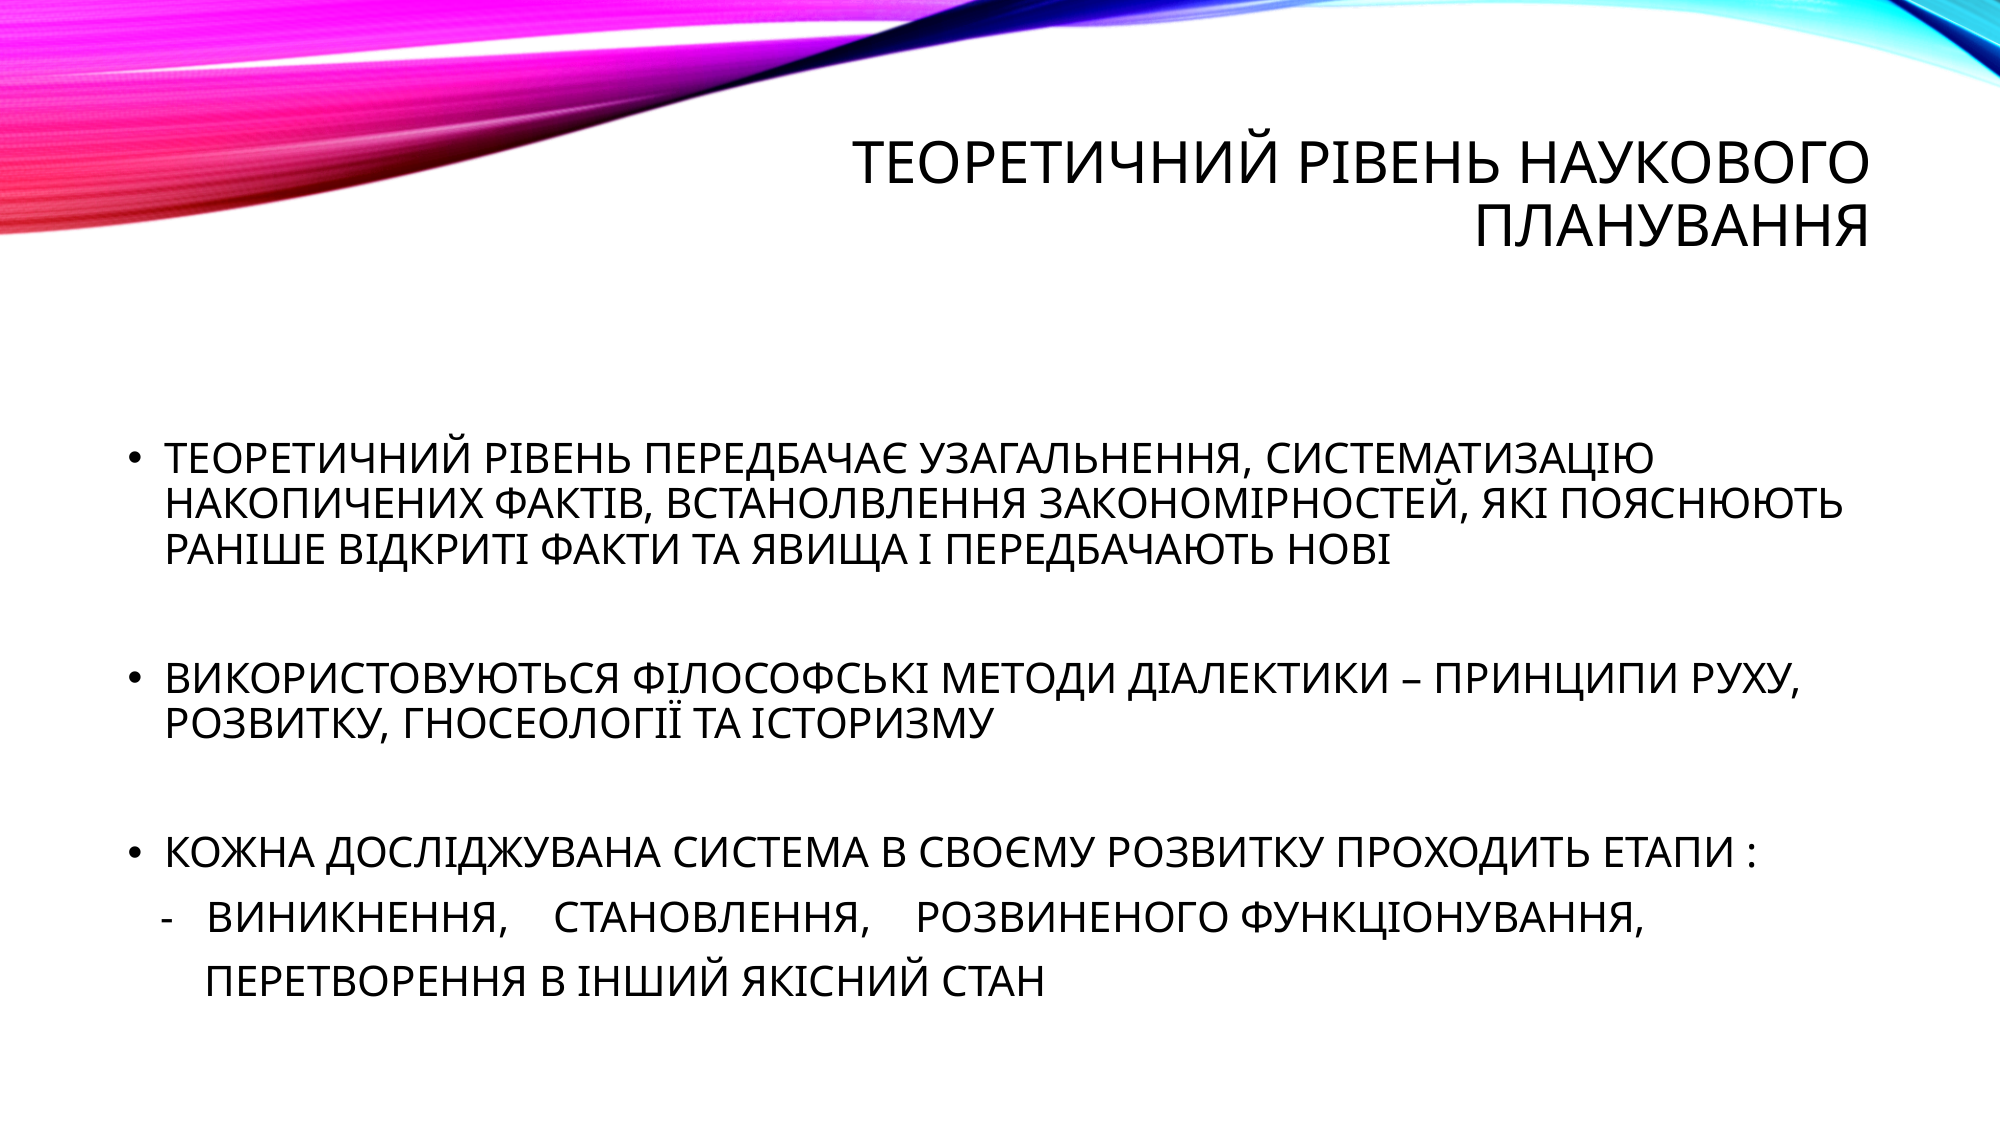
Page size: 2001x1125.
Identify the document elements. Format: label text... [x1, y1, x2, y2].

list ТЕОРЕТИЧНИЙ РІВЕНЬ ПЕРЕДБАЧАЄ УЗАГАЛЬНЕННЯ, СИСТЕМАТИЗАЦІЮ НАКОПИЧЕНИХ ФАКТІВ, ВСТАНОЛВЛЕННЯ ЗАКОНОМІРНОСТЕЙ, ЯКІ ПОЯСНЮЮТЬ РАНІШЕ ВІДКРИТІ ФАКТИ ТА ЯВИЩА І ПЕРЕДБАЧАЮТЬ НОВІ ВИКОРИСТОВУЮТЬСЯ ФІЛОСОФСЬКІ МЕТОДИ ДІАЛЕКТИКИ – ПРИНЦИПИ РУХУ, РОЗВИТКУ, ГНОСЕОЛОГІЇ ТА ІСТОРИЗМУ КОЖНА ДОСЛІДЖУВАНА СИСТЕМА В СВОЄМУ РОЗВИТКУ ПРОХОДИТЬ ЕТАПИ : - ВИНИКНЕННЯ, СТАНОВЛЕННЯ, РОЗВИНЕНОГО ФУНКЦІОНУВАННЯ, ПЕРЕТВОРЕННЯ В ІНШИЙ ЯКІСНИЙ СТАН [112, 360, 1888, 1021]
picture [1890, 0, 2000, 75]
picture [0, 0, 2000, 237]
picture [1910, 0, 2000, 45]
title ТЕОРЕТИЧНИЙ РІВЕНЬ НАУКОВОГО ПЛАНУВАННЯ [474, 125, 1888, 338]
